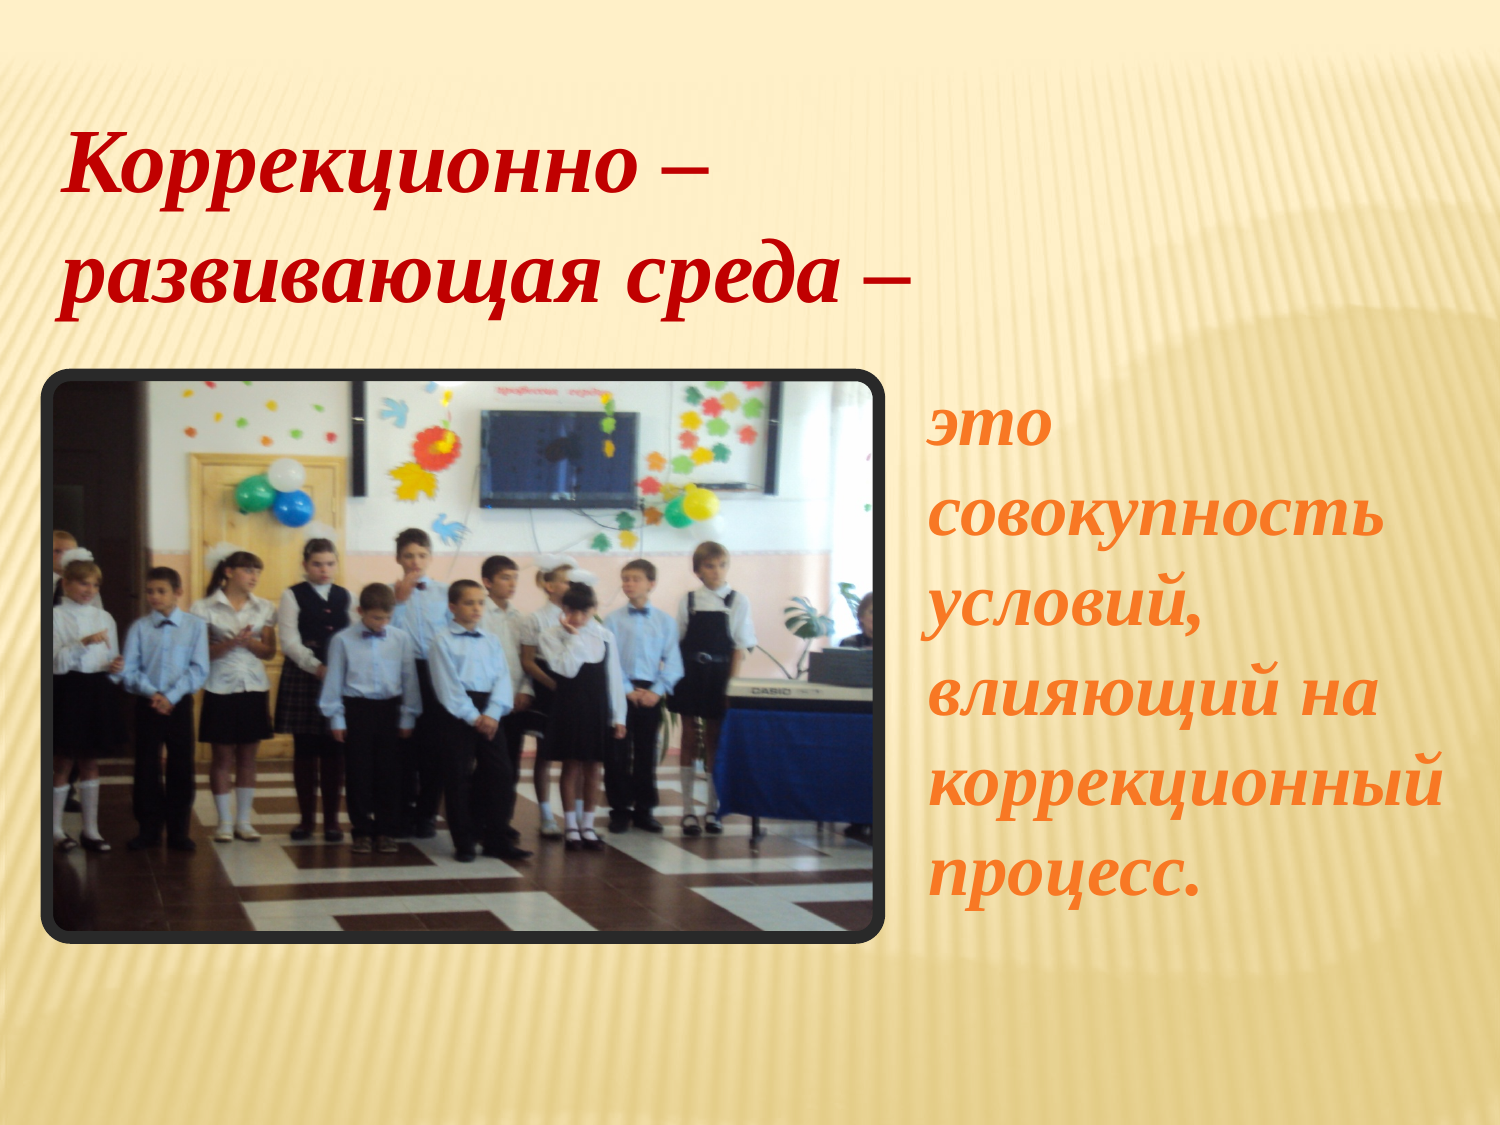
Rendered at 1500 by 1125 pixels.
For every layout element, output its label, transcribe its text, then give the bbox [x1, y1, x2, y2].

picture [46, 374, 880, 938]
text_box Коррекционно – развивающая среда – [46, 93, 1032, 329]
text_box это совокупность условий, влияющий на коррекционный процесс. [913, 363, 1500, 918]
